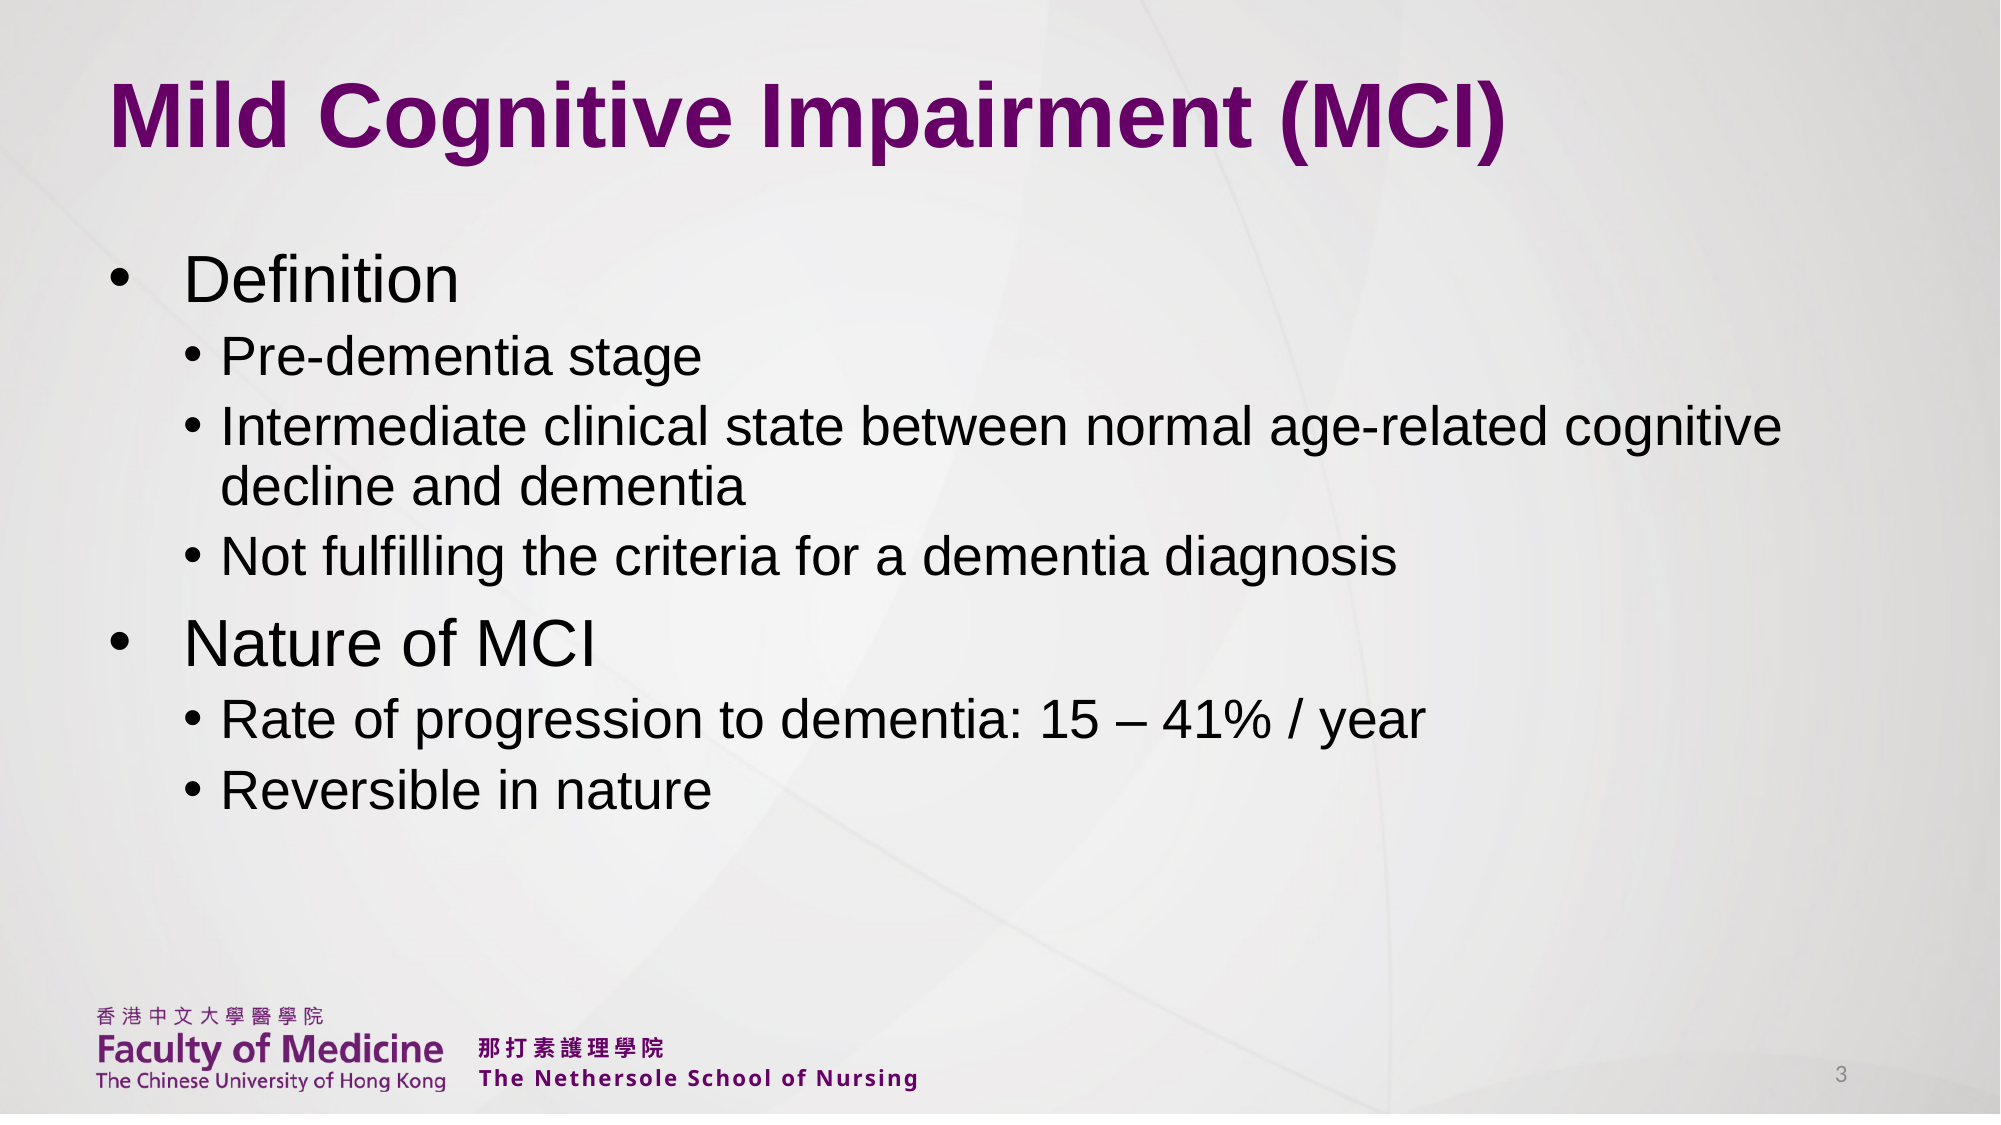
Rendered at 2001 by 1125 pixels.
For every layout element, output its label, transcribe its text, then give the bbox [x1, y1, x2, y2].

list Definition Pre-dementia stage Intermediate clinical state between normal age-related cognitive decline and dementia Not fulfilling the criteria for a dementia diagnosis Nature of MCI Rate of progression to dementia: 15 – 41% / year Reversible in nature [93, 237, 1878, 1000]
picture [0, 0, 2001, 1122]
slide_number 3 [1412, 1042, 1863, 1103]
title Mild Cognitive Impairment (MCI) [93, 17, 1892, 220]
